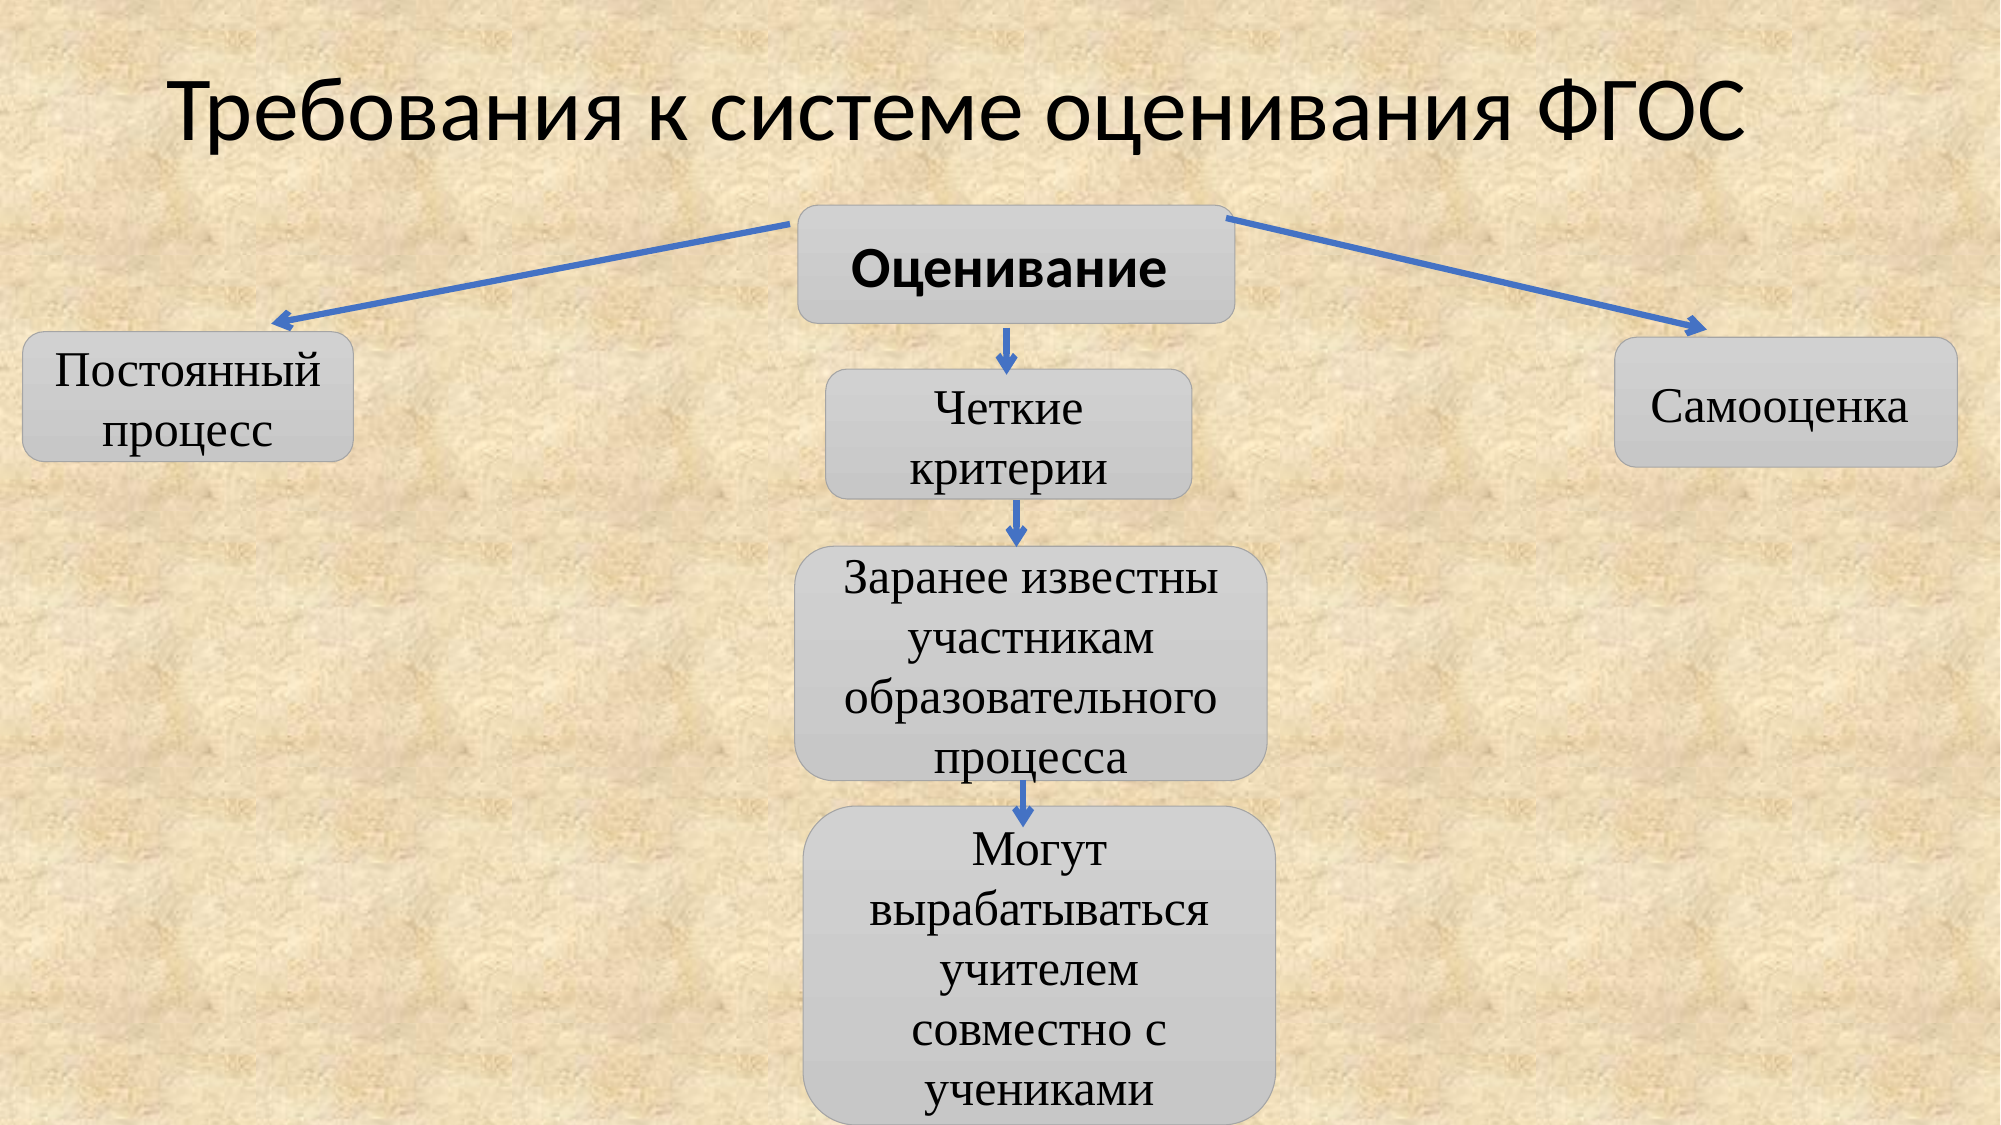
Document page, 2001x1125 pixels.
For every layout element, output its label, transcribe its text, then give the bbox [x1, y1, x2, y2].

text_box Требования к системе оценивания ФГОС [152, 41, 1810, 167]
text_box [271, 223, 790, 324]
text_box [1225, 217, 1707, 330]
text_box Оценивание [797, 204, 1234, 324]
text_box Четкие критерии [825, 368, 1193, 500]
text_box Могут вырабатываться учителем совместно с учениками [802, 805, 1277, 1125]
text_box Постоянный процесс [21, 331, 354, 463]
picture [0, 0, 2001, 1125]
text_box Заранее известны участникам образовательного процесса [794, 545, 1268, 782]
text_box Самооценка [1614, 336, 1958, 468]
